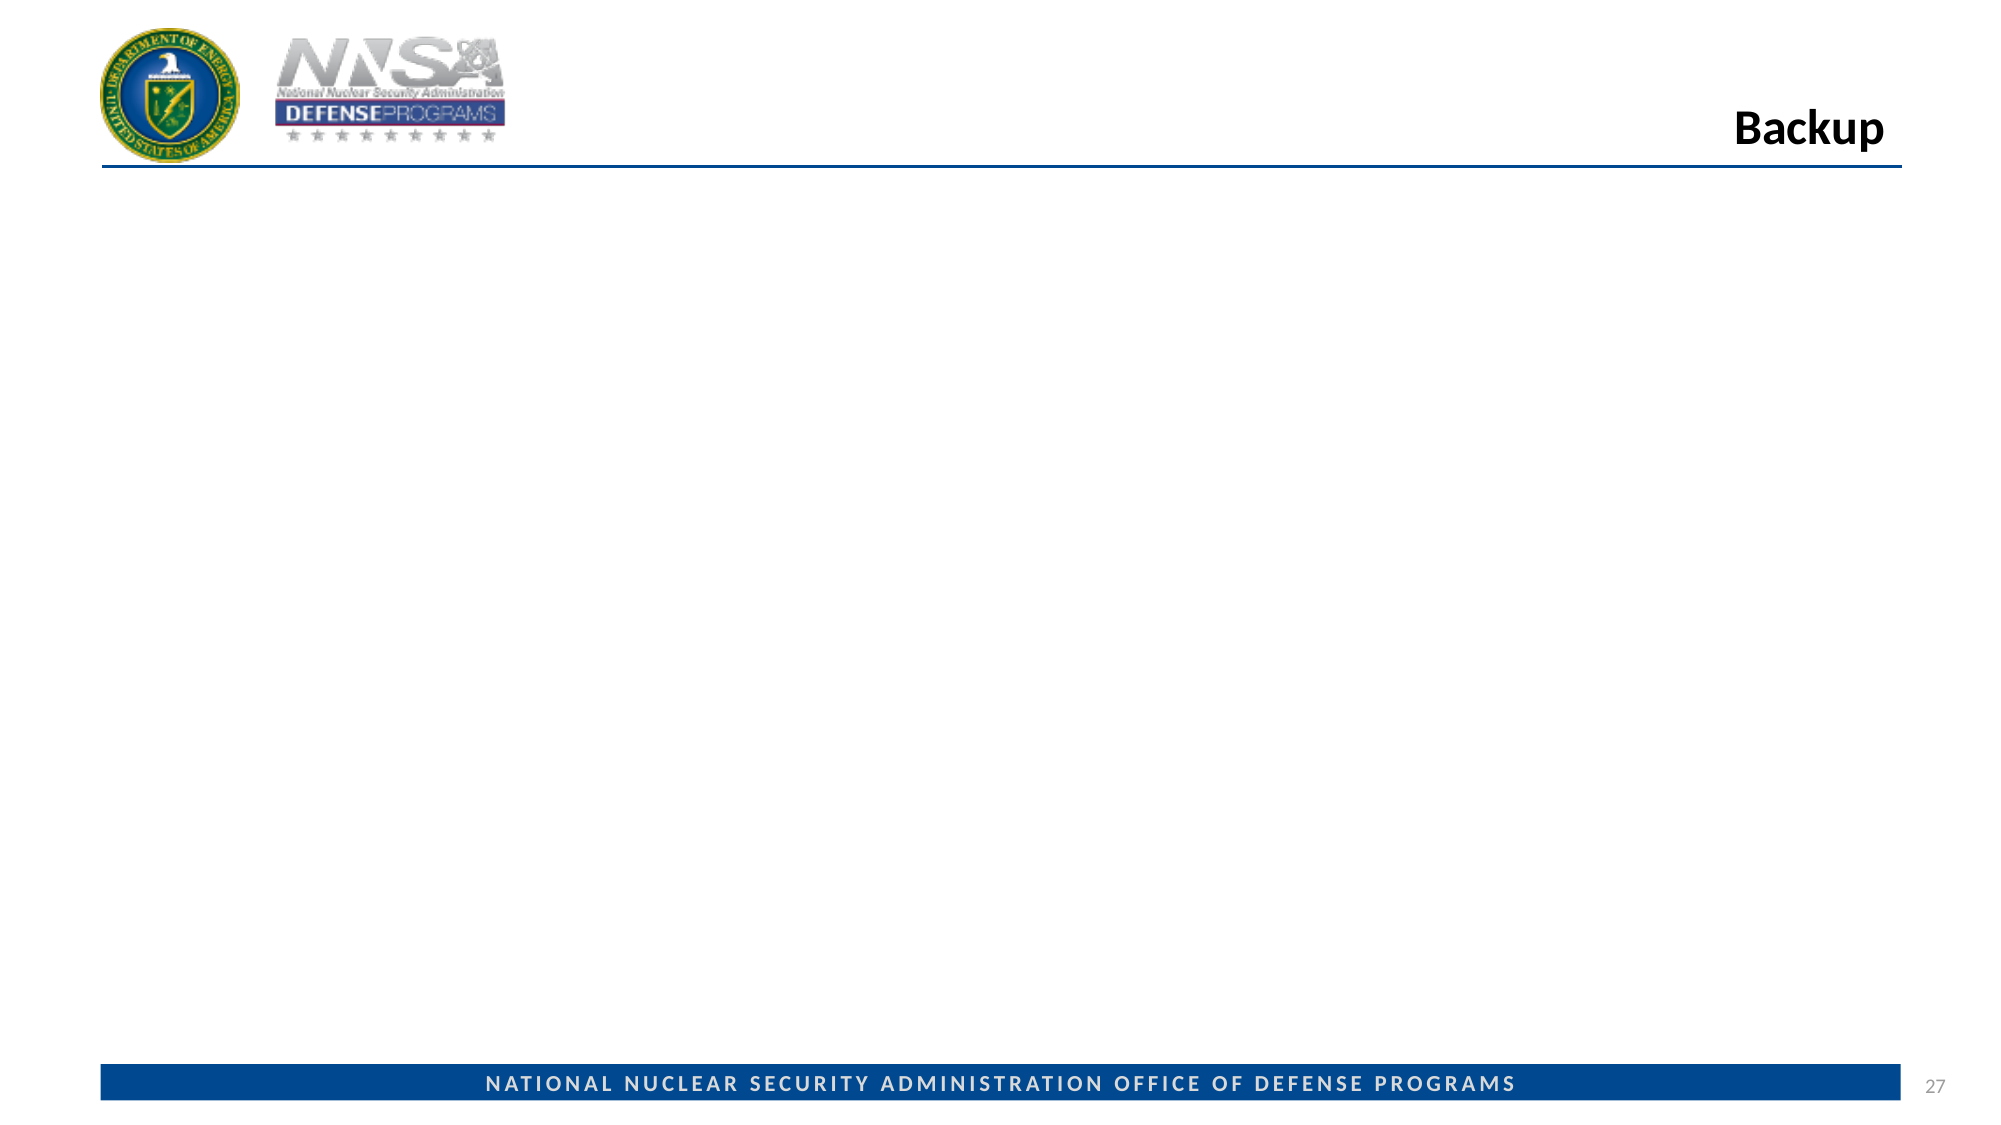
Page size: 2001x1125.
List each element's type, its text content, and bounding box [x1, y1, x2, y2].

slide_number 27 [1827, 1062, 1962, 1107]
title Backup [549, 26, 1900, 163]
picture [100, 28, 240, 163]
picture [274, 34, 507, 146]
